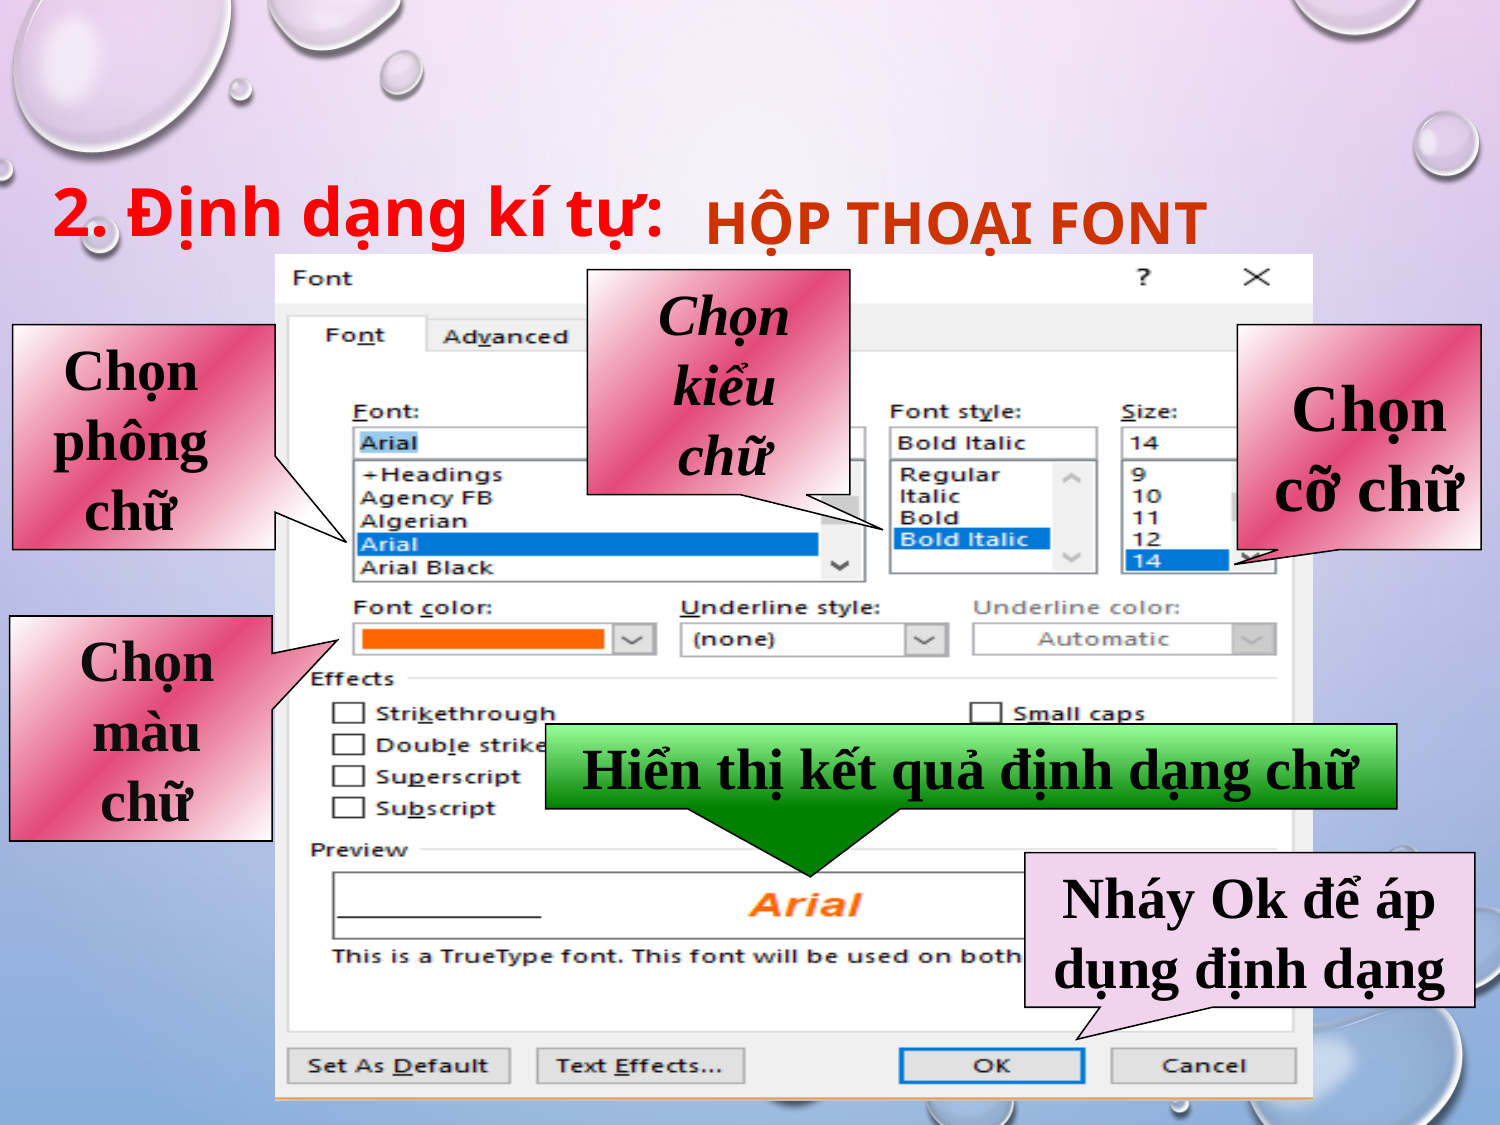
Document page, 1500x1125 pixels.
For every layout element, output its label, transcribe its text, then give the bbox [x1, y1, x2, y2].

text_box [1317, 324, 1482, 553]
text_box HỘP THOẠI FONT [838, 178, 1302, 252]
picture [0, 0, 1500, 1125]
text_box 2. Định dạng kí tự: [37, 162, 838, 258]
text_box Chọn phông chữ [12, 324, 250, 550]
text_box [250, 324, 268, 550]
text_box Hiển thị kết quả định dạng chữ [1317, 724, 1397, 809]
text_box Chọn màu chữ [47, 616, 248, 841]
text_box Nháy Ok để áp dụng định dạng [1317, 852, 1475, 1008]
text_box Chọn cỡ chữ [1317, 356, 1475, 532]
text_box [9, 616, 268, 842]
